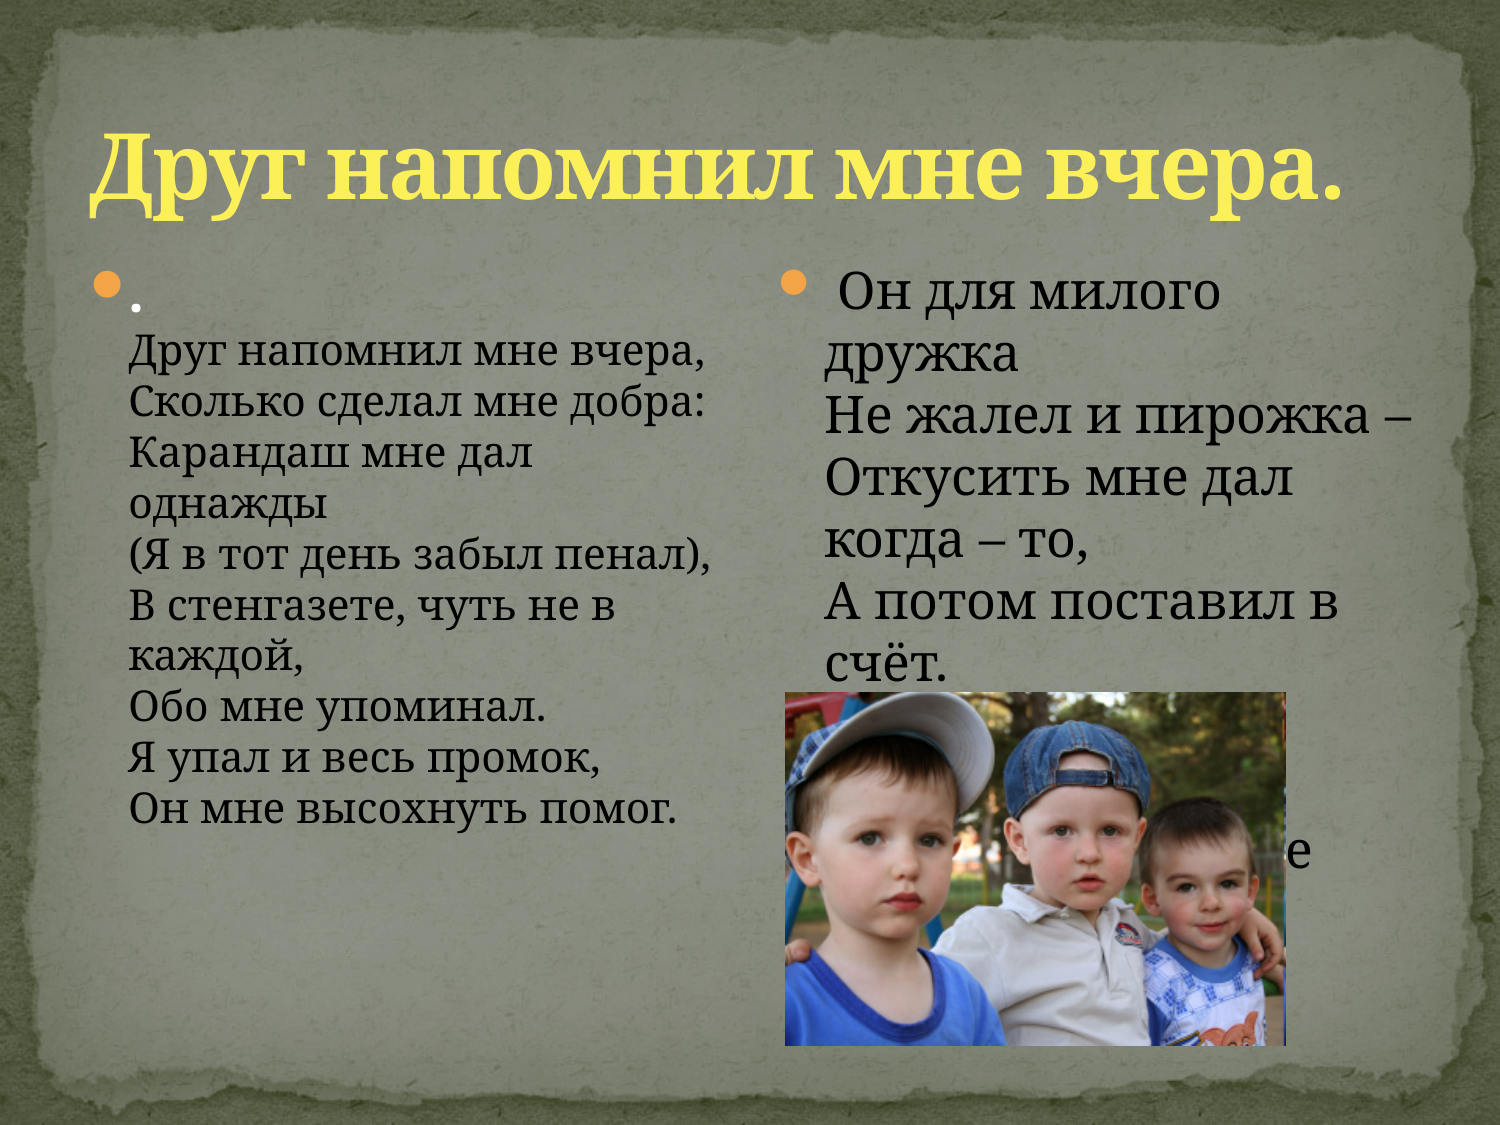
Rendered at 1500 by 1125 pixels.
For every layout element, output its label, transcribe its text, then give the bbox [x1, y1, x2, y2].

list . Друг напомнил мне вчера, Сколько сделал мне добра: Карандаш мне дал однажды (Я в тот день забыл пенал), В стенгазете, чуть не в каждой, Обо мне упоминал. Я упал и весь промок, Он мне высохнуть помог. [75, 249, 741, 1000]
picture [785, 692, 1286, 1046]
title Друг напомнил мне вчера. [74, 24, 1425, 225]
list Он для милого дружка Не жалел и пирожка – Откусить мне дал когда – то, А потом поставил в счёт. Не влечёт меня, ребята, Больше к другу не влечёт. [762, 249, 1429, 1000]
